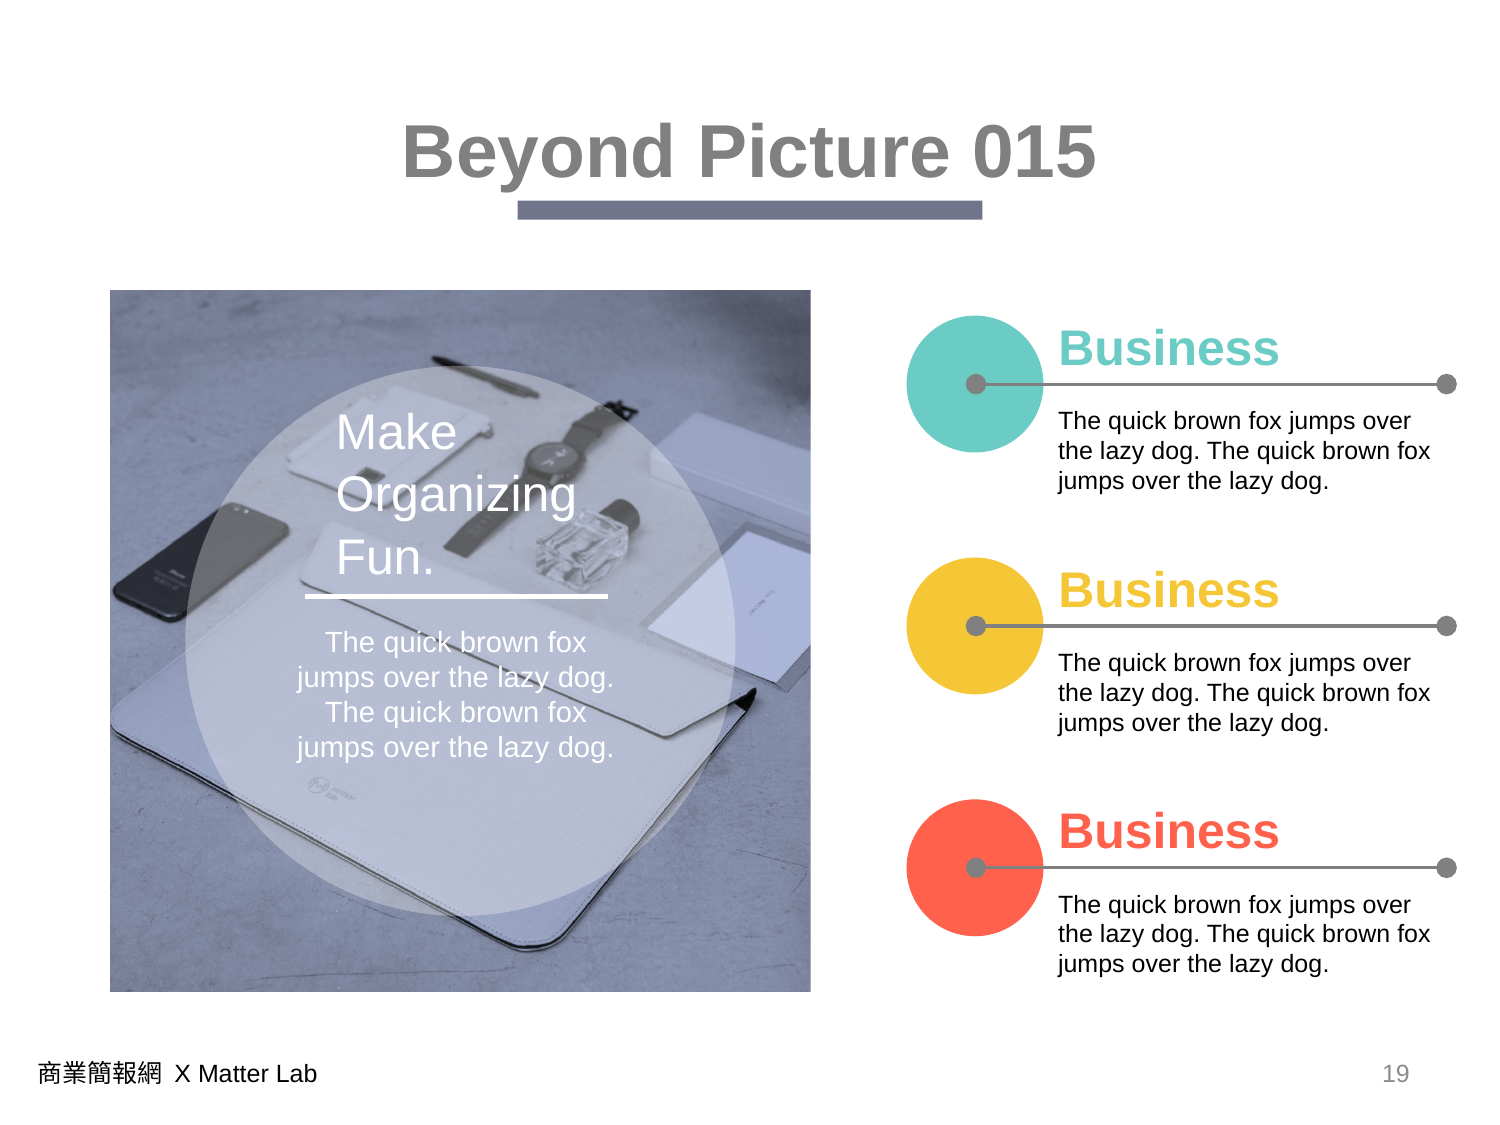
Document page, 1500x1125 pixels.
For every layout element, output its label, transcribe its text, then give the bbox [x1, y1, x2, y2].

footer 商業簡報網 X Matter Lab [23, 1042, 499, 1103]
text_box The quick brown fox jumps over the lazy dog. The quick brown fox jumps over the lazy dog. [1043, 638, 1447, 744]
text_box [711, 153, 789, 232]
text_box The quick brown fox jumps over the lazy dog. The quick brown fox jumps over the lazy dog. [1043, 396, 1447, 502]
text_box Business [1043, 791, 1335, 866]
slide_number 18 [1074, 1042, 1425, 1103]
text_box [904, 797, 1046, 939]
text_box Business [1043, 549, 1335, 625]
text_box Beyond Picture 015 [385, 95, 1115, 200]
text_box Business [1043, 307, 1335, 383]
picture [109, 290, 811, 992]
text_box [904, 313, 1045, 455]
text_box [904, 555, 1046, 697]
text_box [789, 200, 984, 222]
text_box [515, 200, 711, 222]
text_box The quick brown fox jumps over the lazy dog. The quick brown fox jumps over the lazy dog. [1043, 880, 1447, 986]
